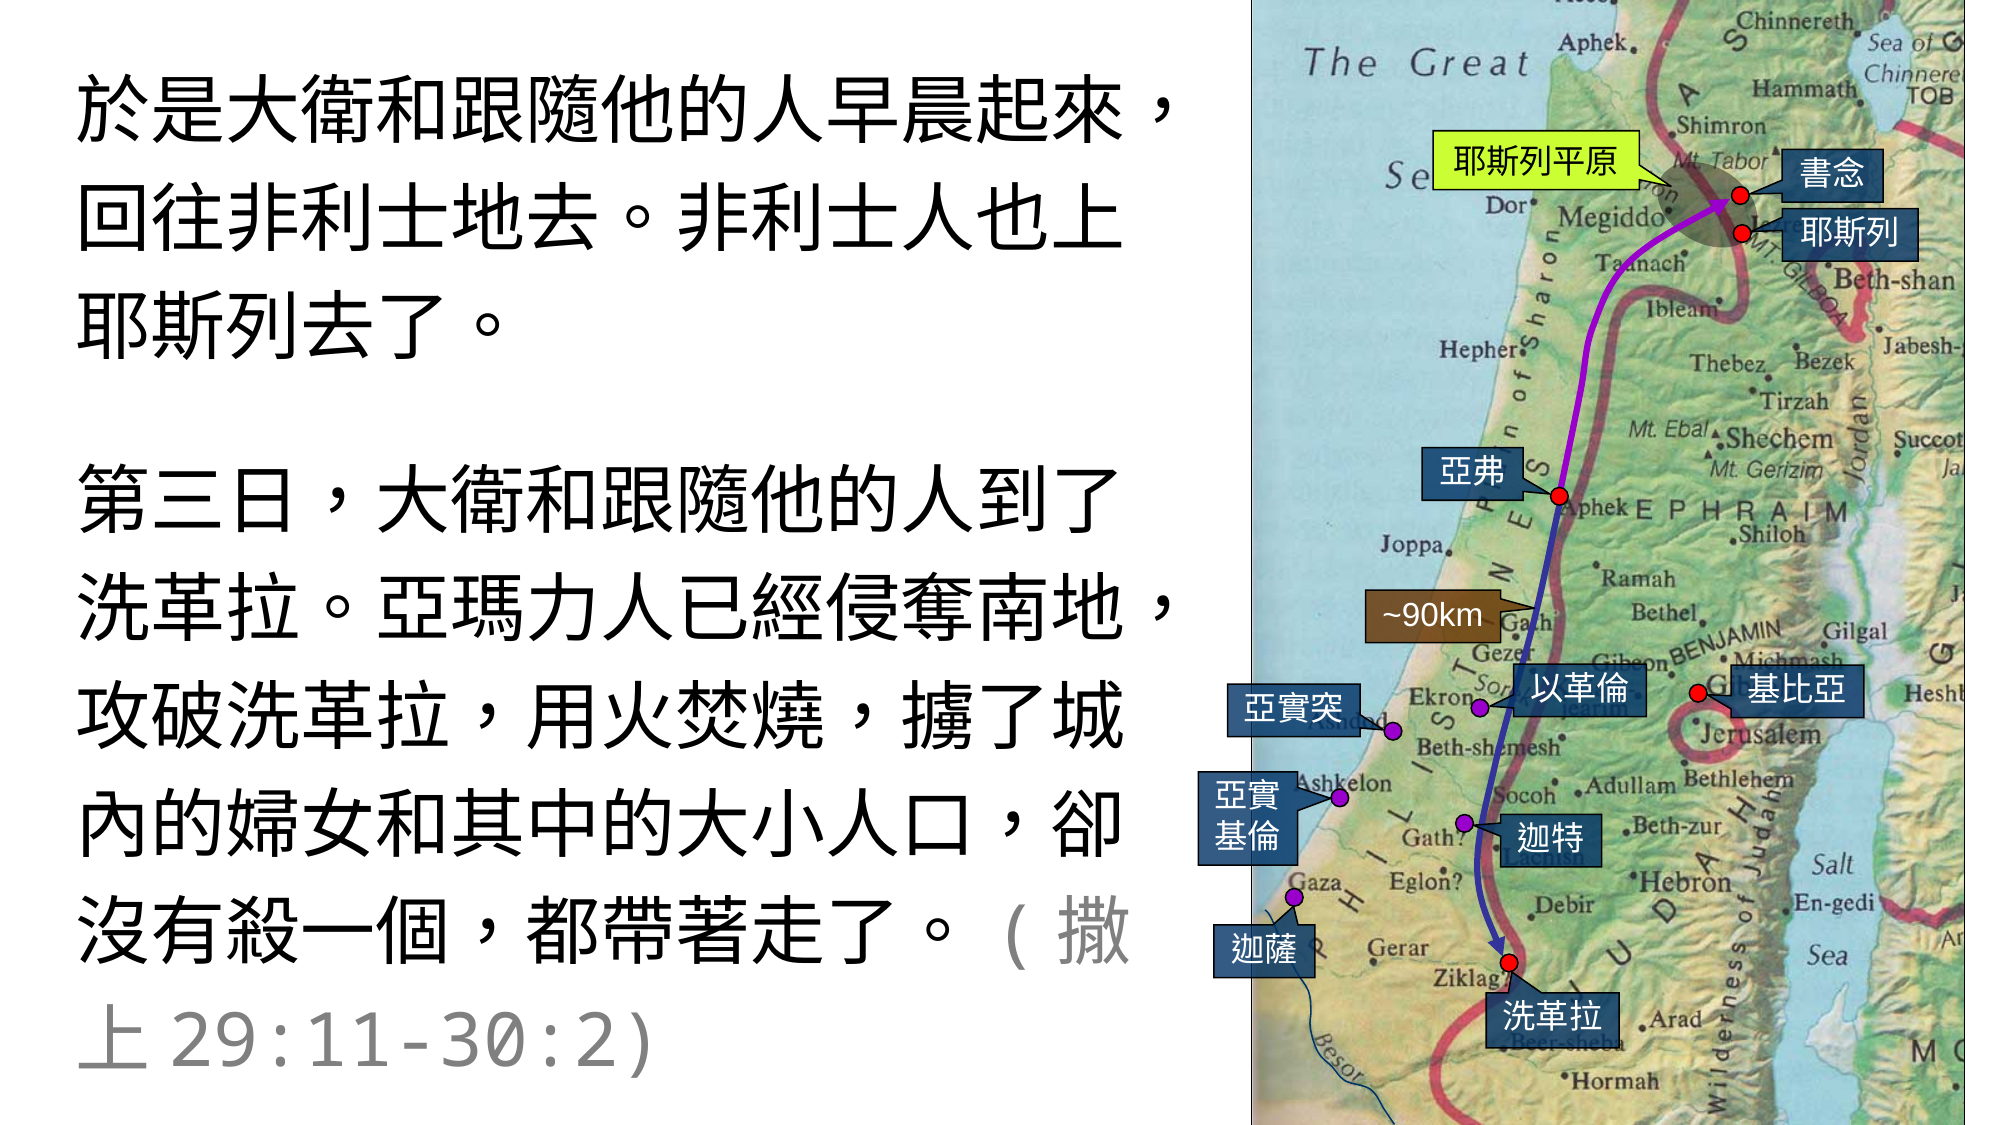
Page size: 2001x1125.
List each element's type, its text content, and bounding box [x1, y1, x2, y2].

text_box 亞實 基倫 [1198, 771, 1252, 866]
text_box 亞實突 [1227, 684, 1252, 737]
picture [1252, 0, 1964, 1125]
text_box 於是大衛和跟隨他的人早晨起來，回往非利士地去。非利士人也上耶斯列去了。 第三日，大衛和跟隨他的人到了洗革拉。亞瑪力人已經侵奪南地，攻破洗革拉，用火焚燒，擄了城內的婦女和其中的大小人口，卻沒有殺一個，都帶著走了。(撒上29:11-30:2) [60, 37, 1202, 1090]
text_box 迦薩 [1213, 924, 1252, 978]
